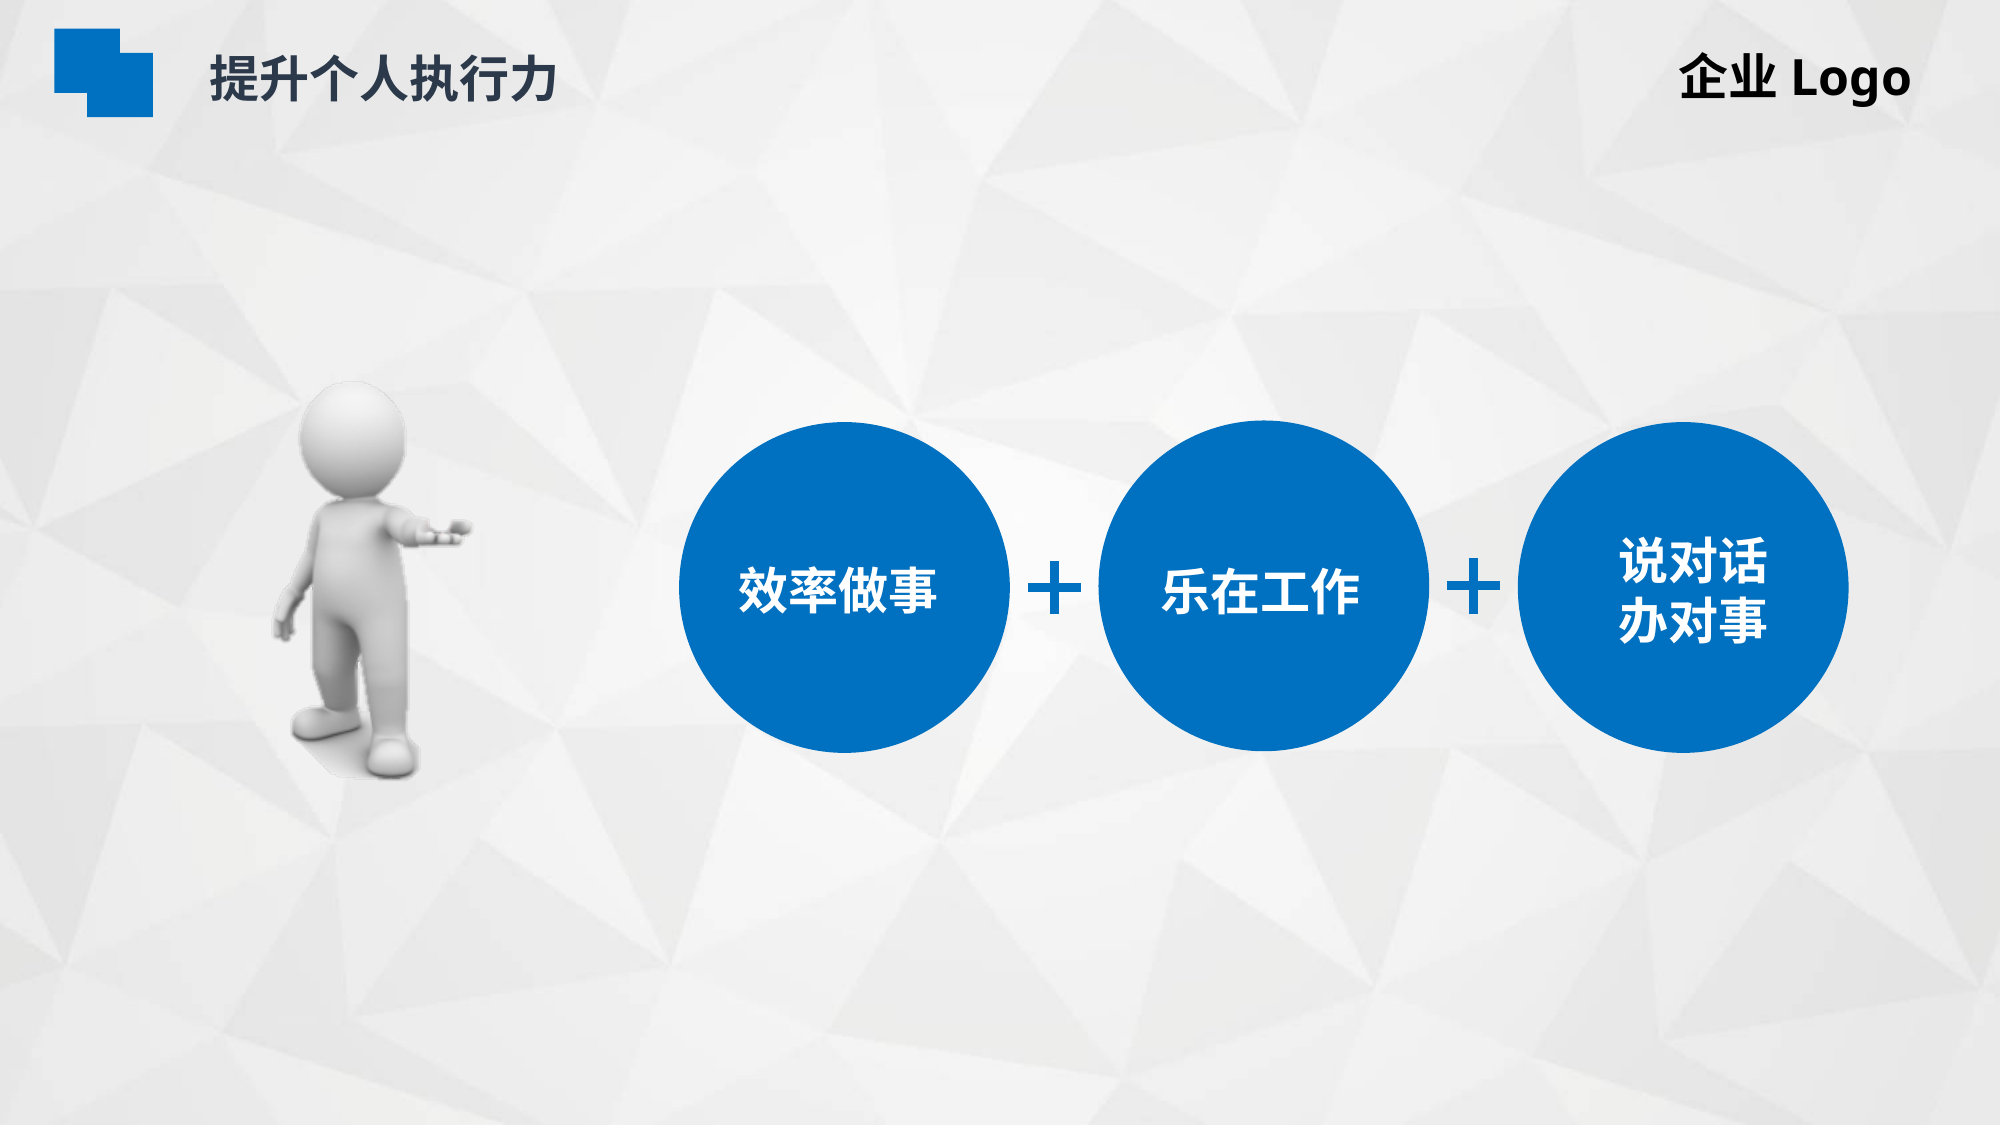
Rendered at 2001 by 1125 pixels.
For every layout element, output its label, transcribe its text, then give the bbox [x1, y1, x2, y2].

text_box [1097, 419, 1431, 753]
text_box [1028, 561, 1080, 613]
text_box [1516, 421, 1850, 754]
text_box 效率做事 [723, 551, 975, 627]
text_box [1448, 558, 1500, 613]
text_box 说对话办对事 [1604, 522, 1826, 658]
text_box 提升个人执行力 [194, 39, 575, 115]
picture [0, 0, 2000, 1125]
text_box 乐在工作 [1146, 552, 1398, 628]
text_box [678, 421, 1011, 754]
text_box 企业Logo [1663, 38, 1927, 114]
